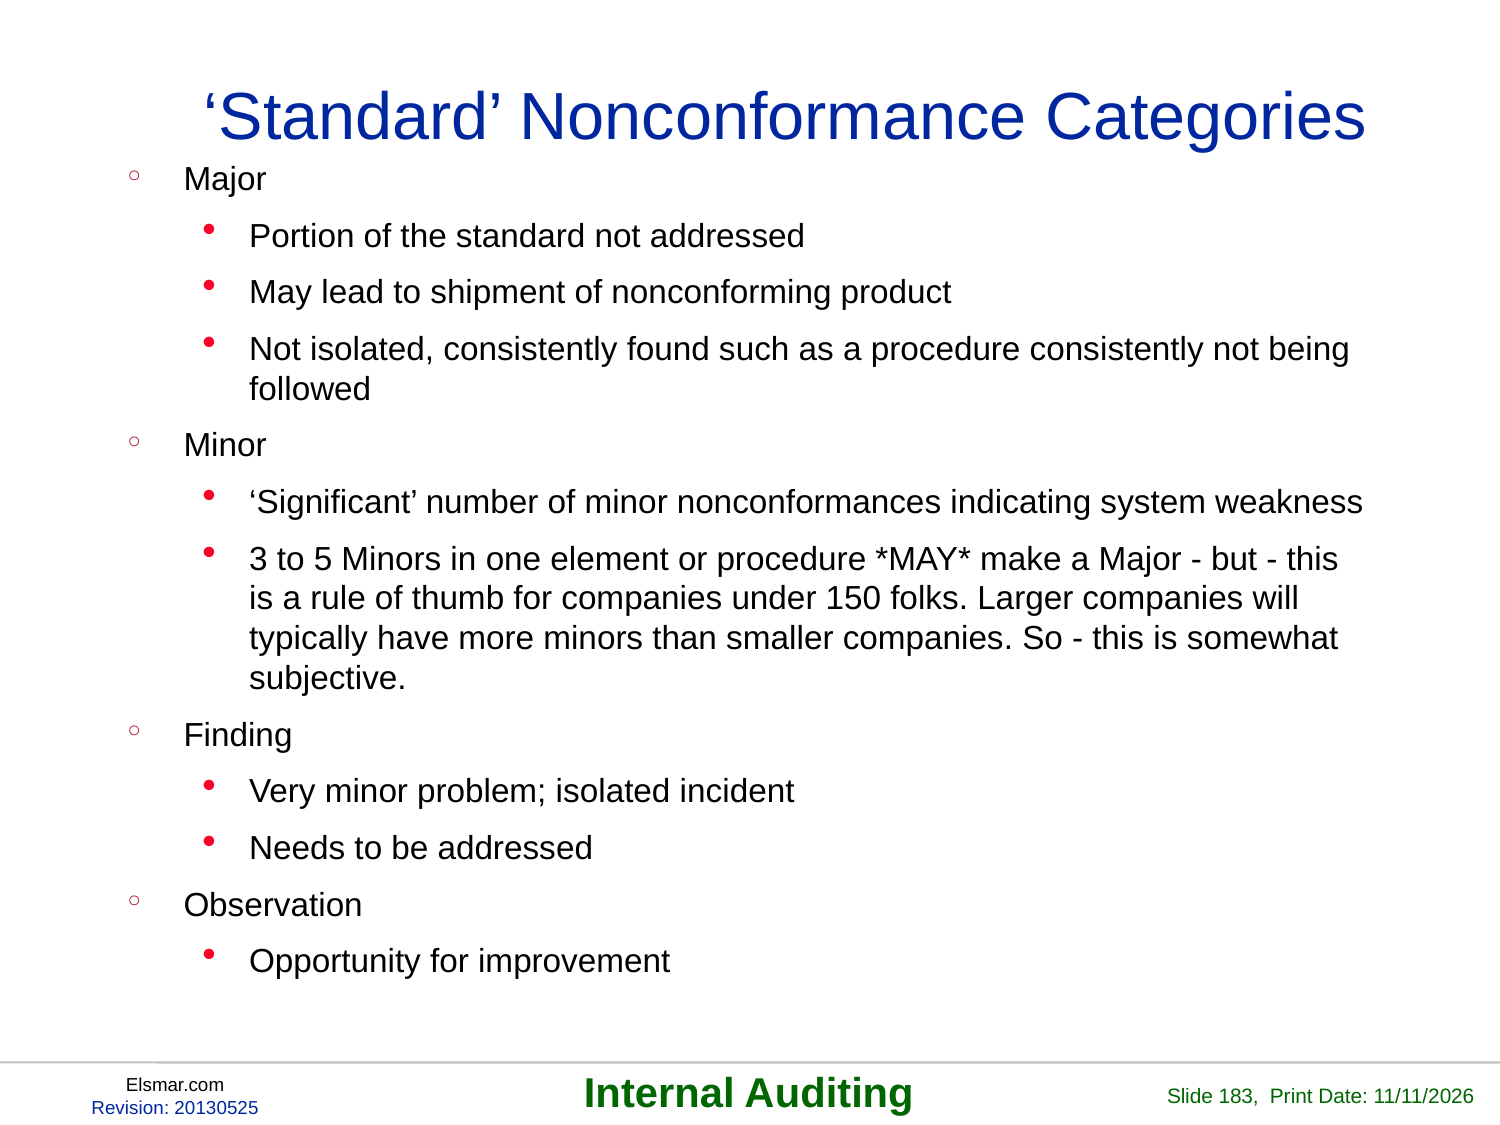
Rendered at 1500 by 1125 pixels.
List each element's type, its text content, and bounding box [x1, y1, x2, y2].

title ‘Standard’ Nonconformance Categories [112, 37, 1460, 188]
list Major Portion of the standard not addressed May lead to shipment of nonconforming product Not isolated, consistently found such as a procedure consistently not being followed Minor ‘Significant’ number of minor nonconformances indicating system weakness 3 to 5 Minors in one element or procedure *MAY* make a Major - but - this is a rule of thumb for companies under 150 folks. Larger companies will typically have more minors than smaller companies. So - this is somewhat subjective. Finding Very minor problem; isolated incident Needs to be addressed Observation Opportunity for improvement [112, 149, 1388, 975]
